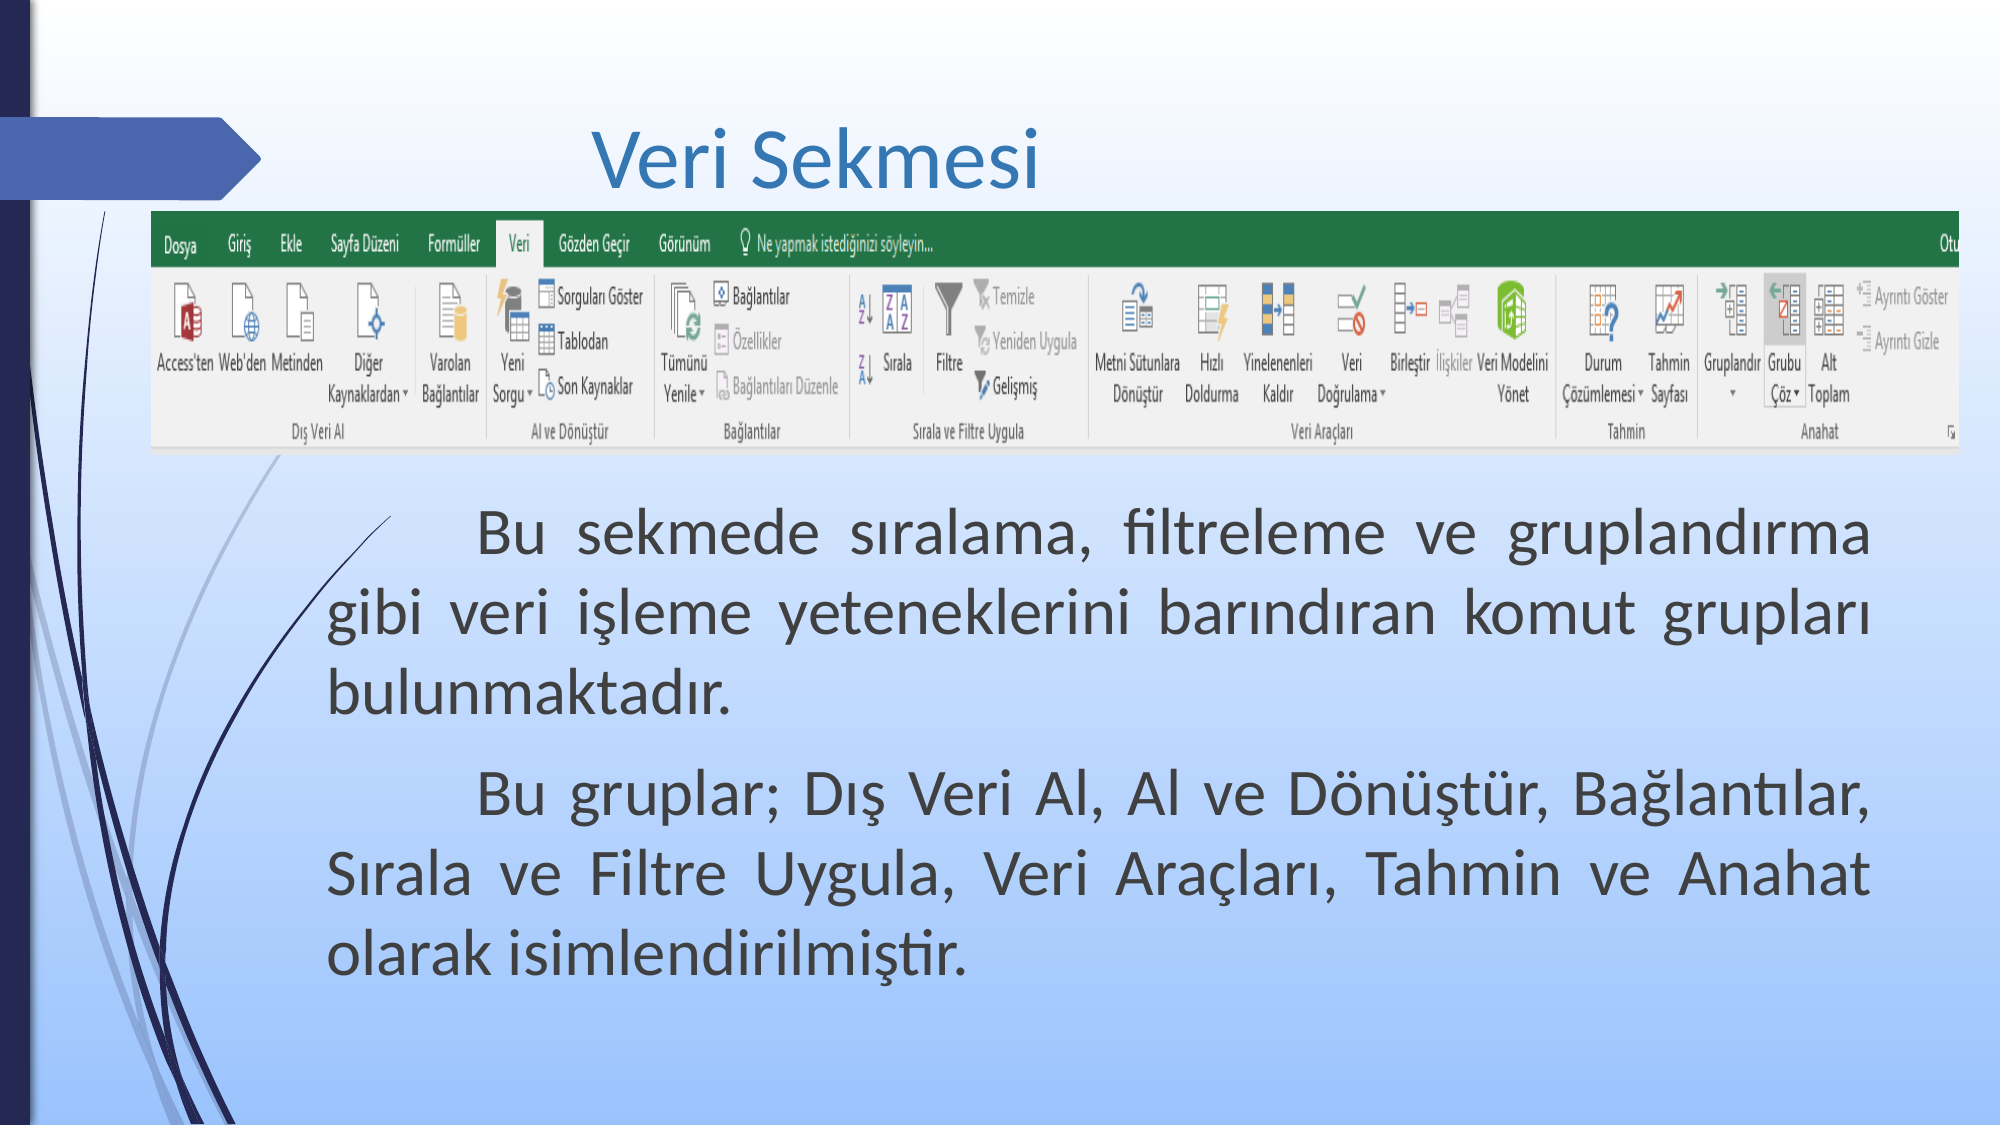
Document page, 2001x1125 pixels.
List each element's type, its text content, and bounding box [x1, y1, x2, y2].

picture [150, 211, 1959, 456]
title Veri Sekmesi [426, 93, 1210, 206]
list Bu sekmede sıralama, filtreleme ve gruplandırma gibi veri işleme yeteneklerini barındıran komut grupları bulunmaktadır. Bu gruplar; Dış Veri Al, Al ve Dönüştür, Bağlantılar, Sırala ve Filtre Uygula, Veri Araçları, Tahmin ve Anahat olarak isimlendirilmiştir. [311, 479, 1889, 1100]
